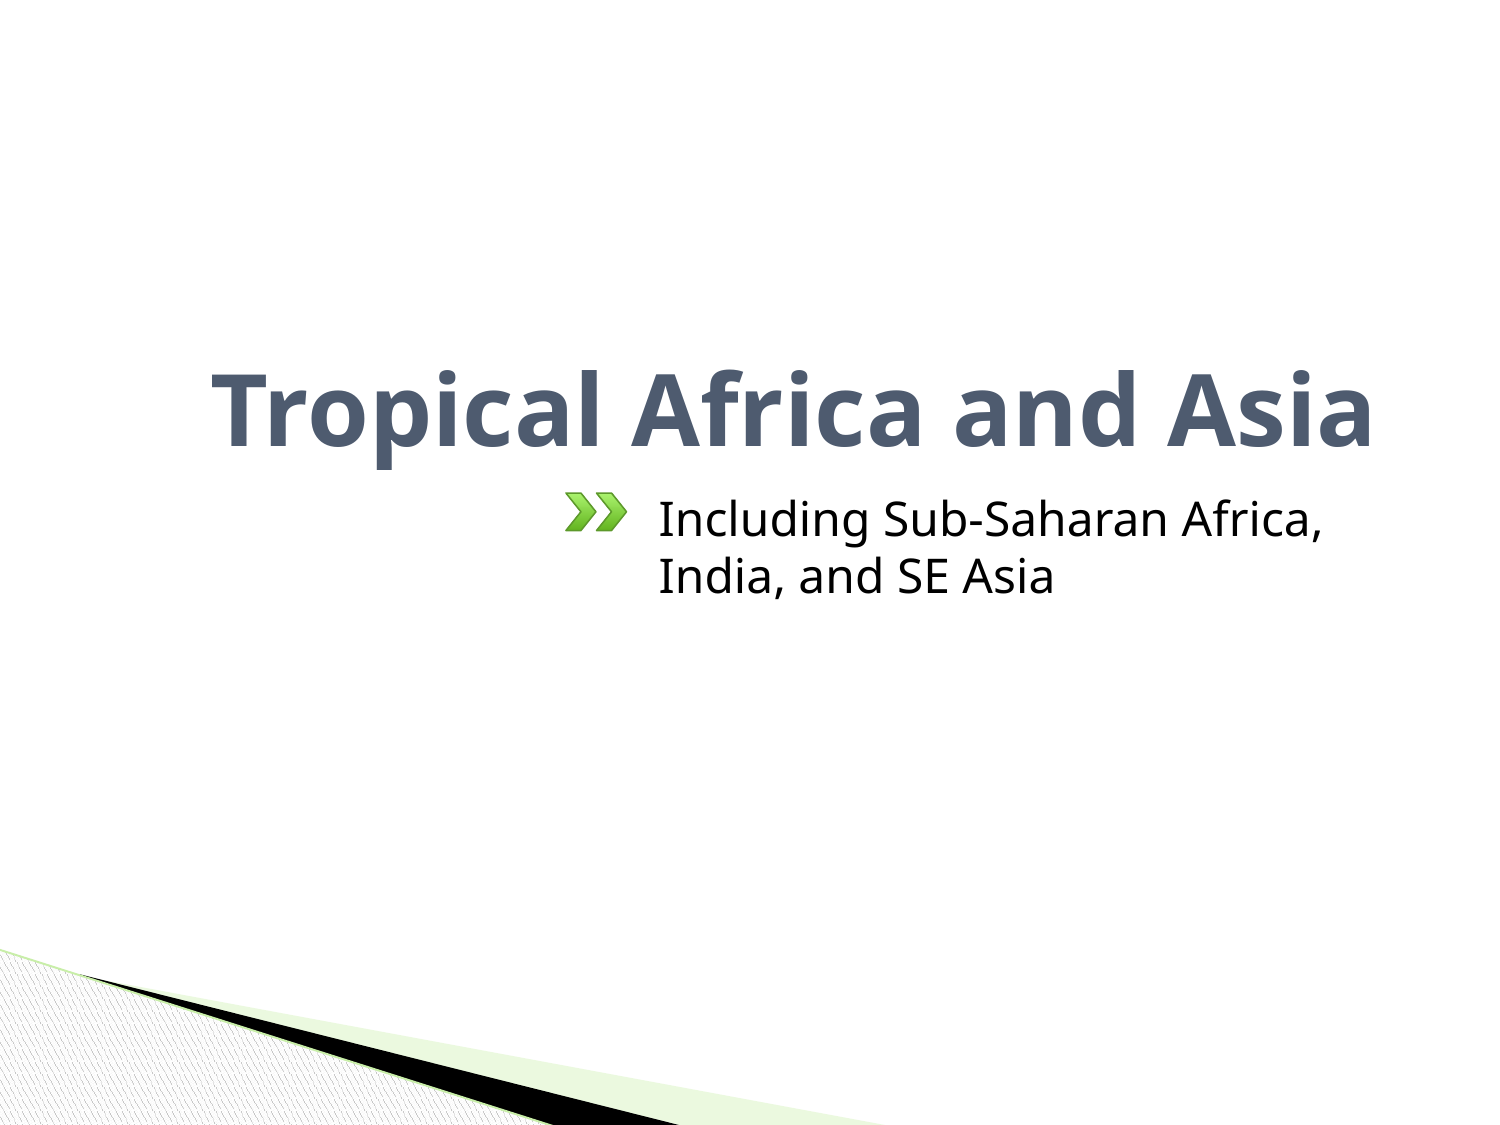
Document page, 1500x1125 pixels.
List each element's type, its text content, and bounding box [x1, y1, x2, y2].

title Tropical Africa and Asia [118, 173, 1394, 474]
list Including Sub-Saharan Africa, India, and SE Asia [643, 480, 1394, 720]
